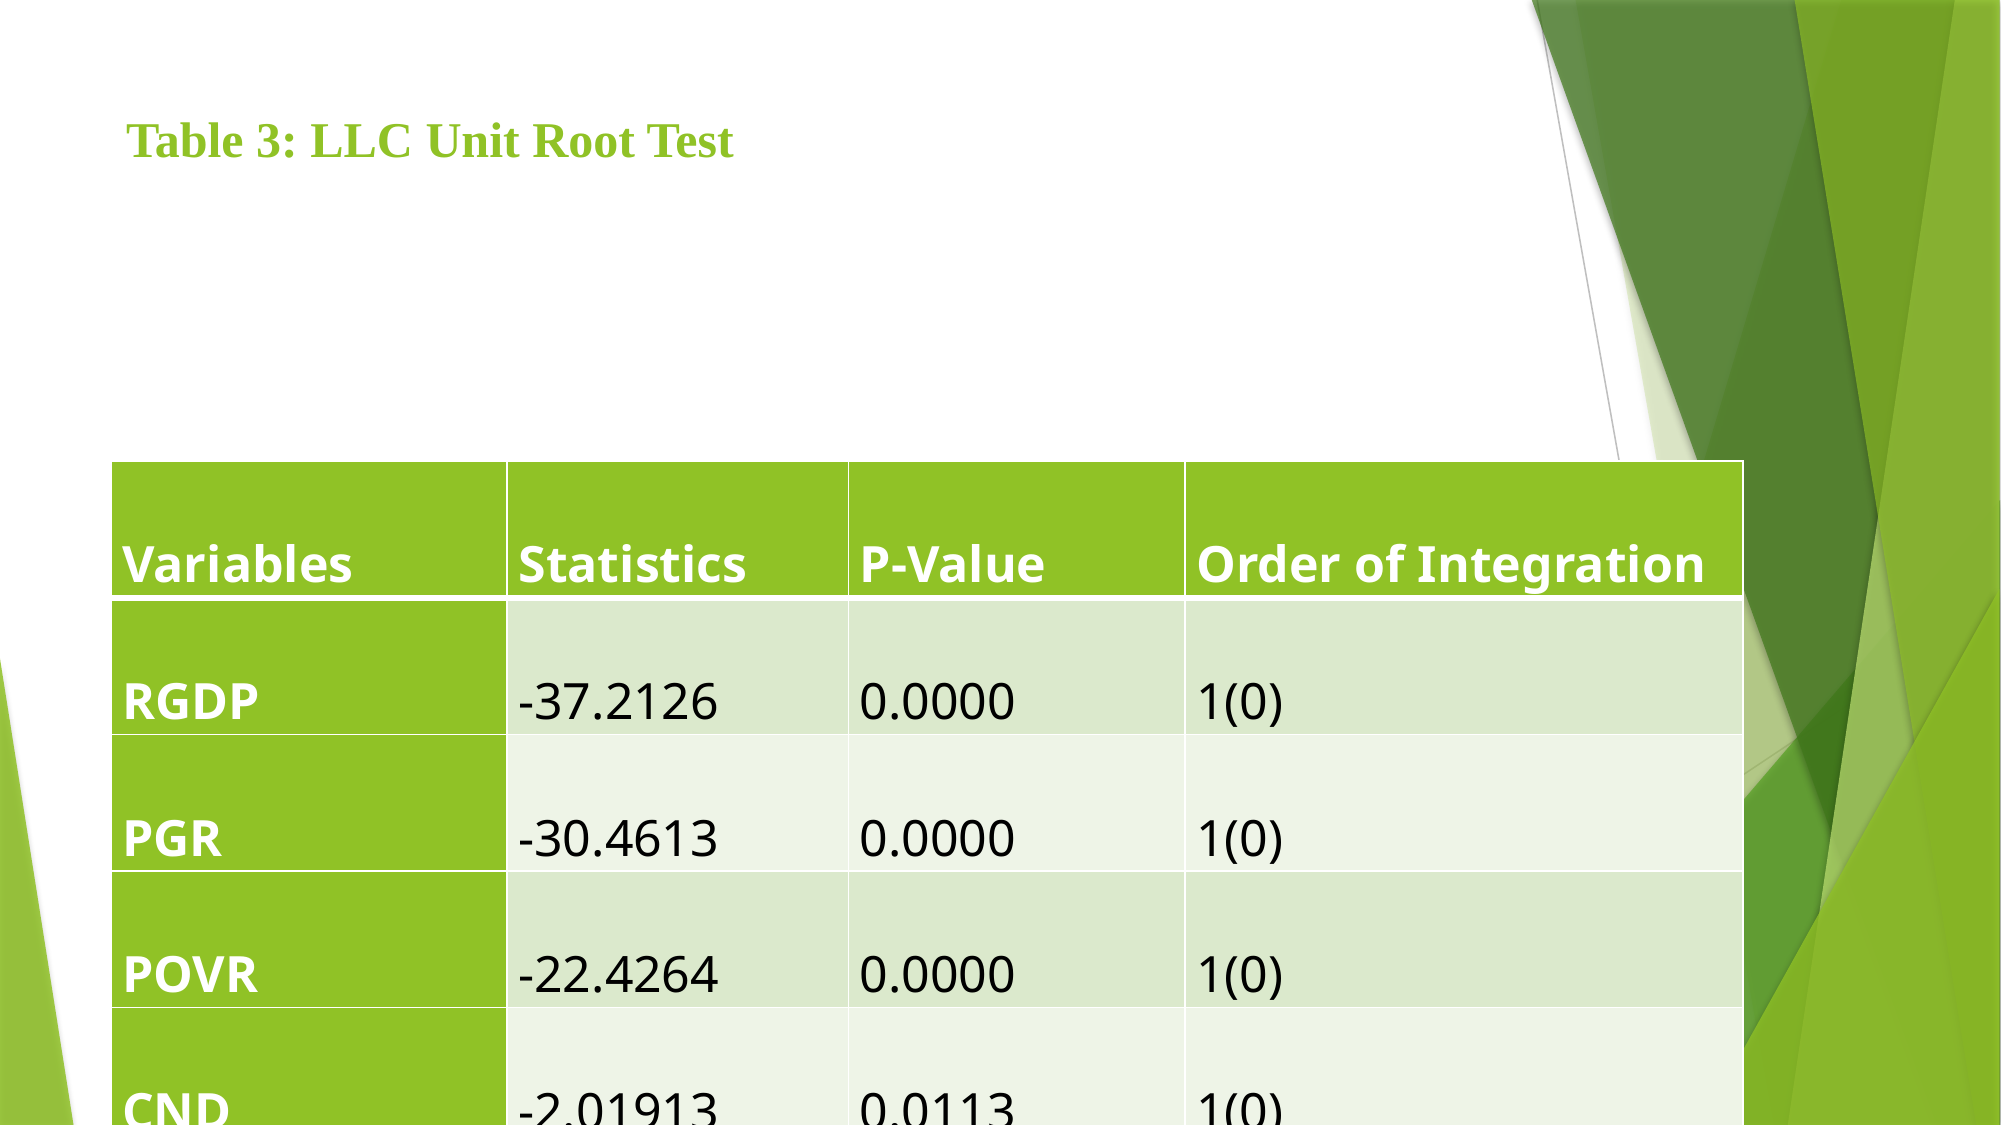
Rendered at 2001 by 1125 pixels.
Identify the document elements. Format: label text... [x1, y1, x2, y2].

table_header P-Value [849, 462, 1184, 595]
table_cell 0.0000 [849, 601, 1184, 734]
table_cell -22.4264 [508, 872, 848, 1007]
table_cell 0.0000 [849, 735, 1184, 870]
table_cell -2.01913 [508, 1008, 848, 1125]
table_cell 1(0) [1186, 601, 1742, 734]
table_header Order of Integration [1186, 462, 1742, 595]
title Table 3: LLC Unit Root Test [111, 99, 1522, 229]
table_cell -30.4613 [508, 735, 848, 870]
table_header Variables [112, 462, 506, 595]
table_cell CND [112, 1008, 506, 1125]
table_cell 0.0113 [849, 1008, 1184, 1125]
table_cell 0.0000 [849, 872, 1184, 1007]
table_cell 1(0) [1186, 1008, 1742, 1125]
table_cell PGR [112, 735, 506, 870]
table_header Statistics [508, 462, 848, 595]
table_cell RGDP [112, 601, 506, 734]
table_cell -37.2126 [508, 601, 848, 734]
table_cell 1(0) [1186, 872, 1742, 1007]
text_box [0, 0, 2000, 75]
table_cell POVR [112, 872, 506, 1007]
table_cell 1(0) [1186, 735, 1742, 870]
